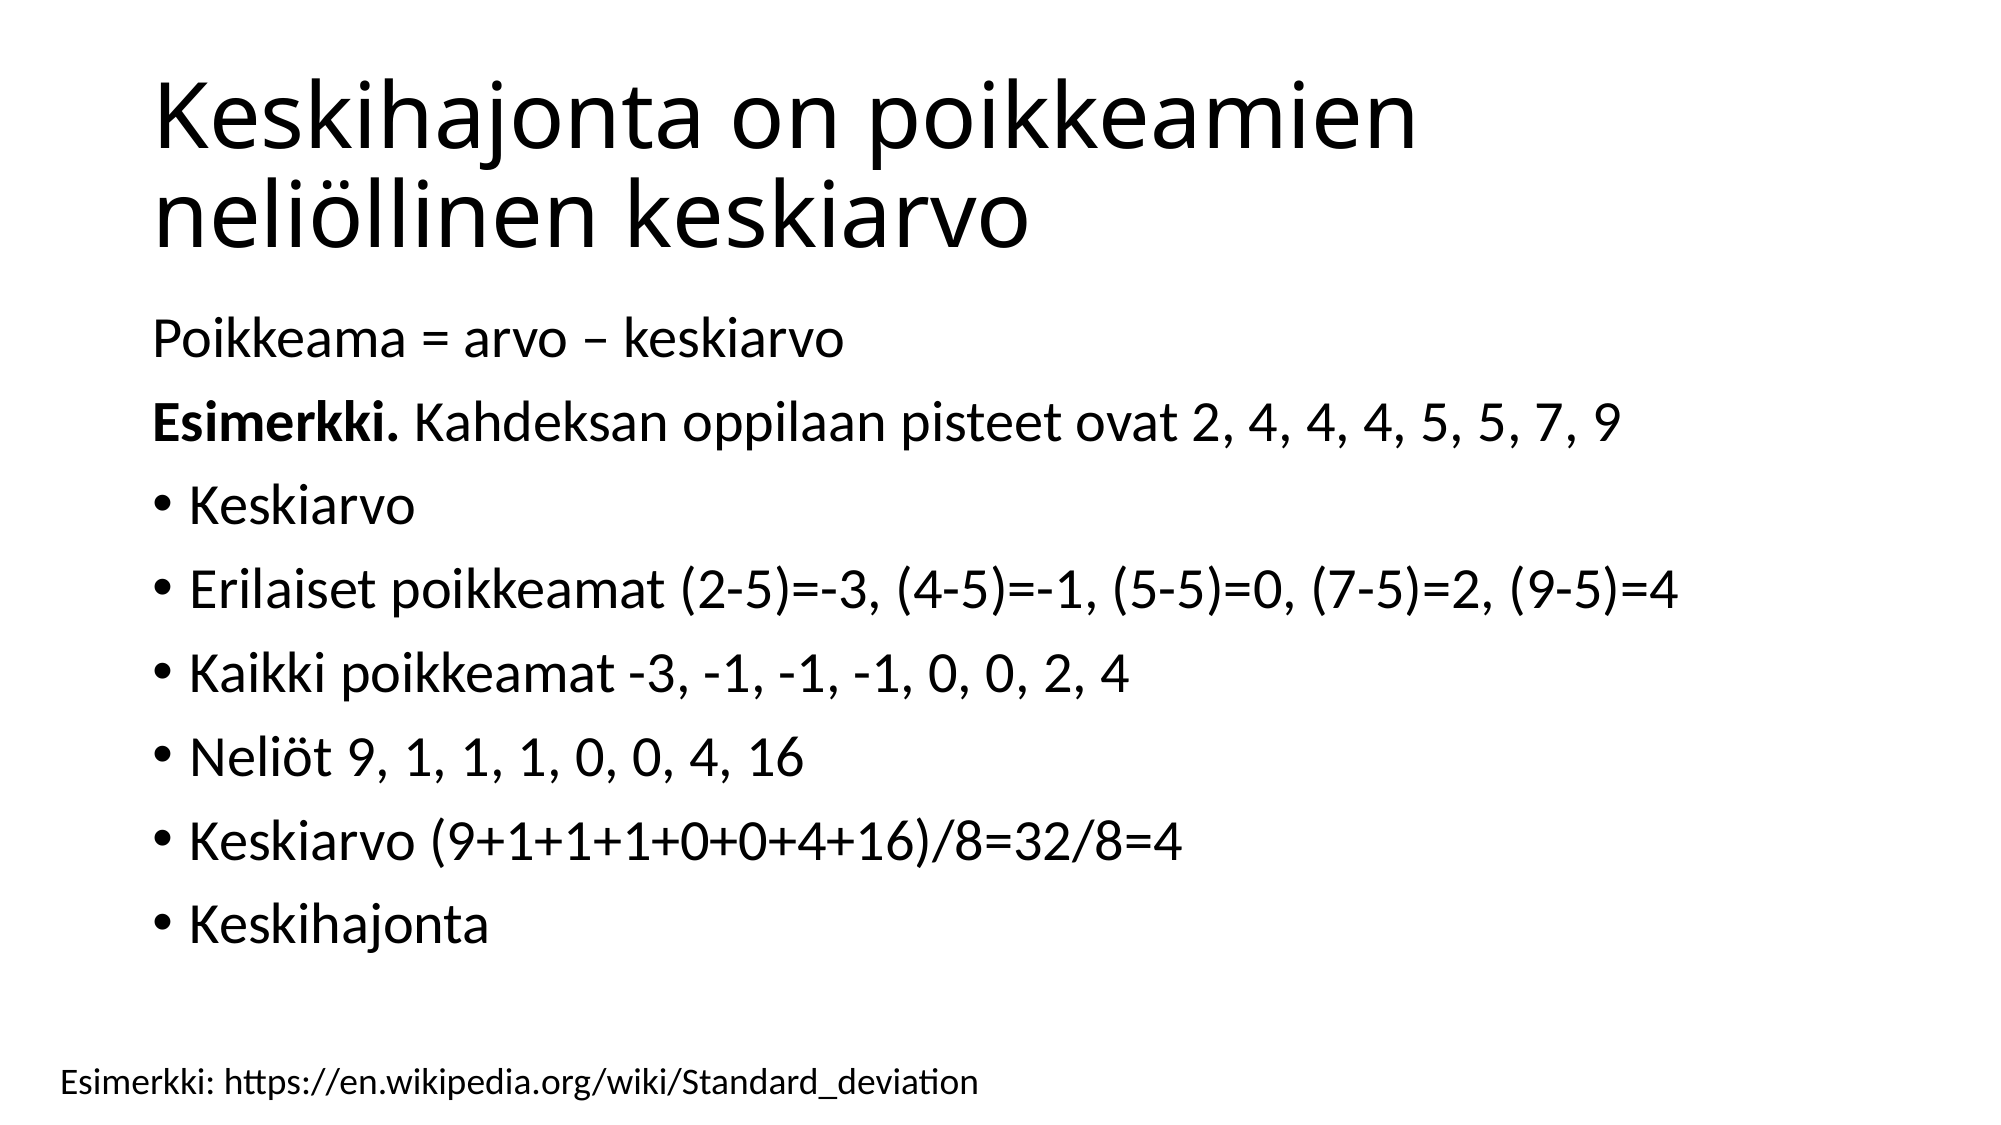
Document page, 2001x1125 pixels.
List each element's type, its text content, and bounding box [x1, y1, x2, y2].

text_box Esimerkki: https://en.wikipedia.org/wiki/Standard_deviation [45, 1049, 1079, 1125]
title Keskihajonta on poikkeamien neliöllinen keskiarvo [137, 59, 1863, 278]
